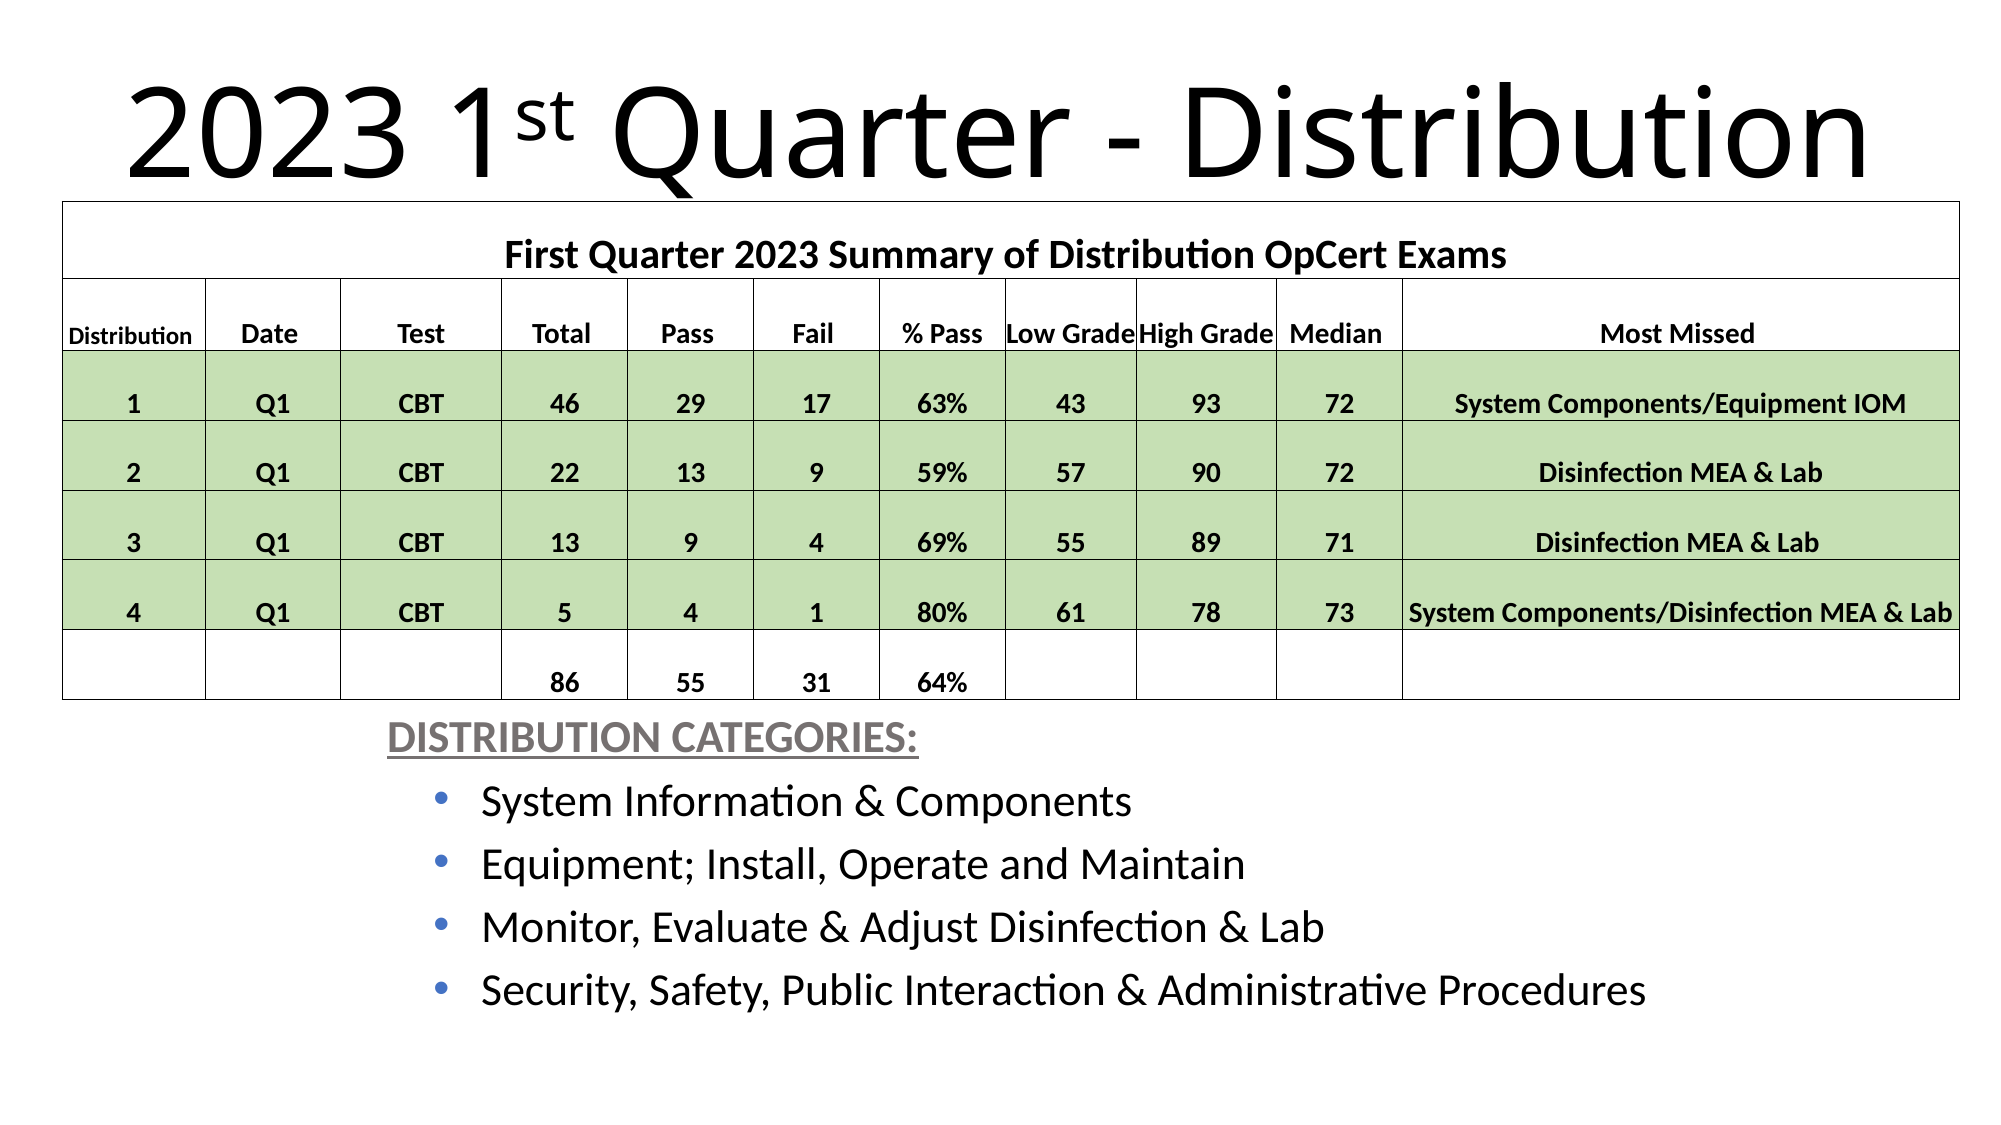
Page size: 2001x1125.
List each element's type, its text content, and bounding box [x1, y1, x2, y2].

table_cell 9 [754, 421, 879, 490]
table_cell 93 [1137, 351, 1276, 420]
table_cell Q1 [206, 421, 340, 490]
table_cell 4 [754, 491, 879, 559]
table_cell CBT [341, 560, 501, 629]
table_cell 72 [1277, 421, 1402, 490]
table_cell 71 [1277, 491, 1402, 559]
table_cell 5 [502, 560, 627, 629]
table_cell System Components/Equipment IOM [1403, 351, 1959, 420]
table_cell 43 [1006, 351, 1136, 420]
table_cell 57 [1006, 421, 1136, 490]
table_cell [1403, 630, 1959, 699]
table_cell [341, 630, 501, 699]
table_cell CBT [341, 421, 501, 490]
table_cell 1 [754, 560, 879, 629]
table_cell [1277, 630, 1402, 699]
table_cell 59% [880, 421, 1005, 490]
table_cell 61 [1006, 560, 1136, 629]
table_cell 2 [63, 421, 205, 490]
table_cell 22 [502, 421, 627, 490]
title 2023 1st Quarter - Distribution [62, 50, 1938, 201]
table_cell 3 [63, 491, 205, 559]
table_cell 86 [502, 630, 627, 699]
table_cell 31 [754, 630, 879, 699]
table_cell [1006, 630, 1136, 699]
table_cell Distribution [63, 279, 205, 350]
table_cell 1 [63, 351, 205, 420]
table_cell Q1 [206, 491, 340, 559]
table_cell Median [1277, 279, 1402, 350]
table_cell CBT [341, 351, 501, 420]
table_cell 9 [628, 491, 753, 559]
table_cell 63% [880, 351, 1005, 420]
table_cell System Components/Disinfection MEA & Lab [1403, 560, 1959, 629]
table_cell [63, 630, 205, 699]
table_cell 72 [1277, 351, 1402, 420]
table_cell 55 [628, 630, 753, 699]
table_cell High Grade [1137, 279, 1276, 350]
table_cell 4 [63, 560, 205, 629]
table_cell 73 [1277, 560, 1402, 629]
table_cell 4 [628, 560, 753, 629]
text_box DISTRIBUTION CATEGORIES: System Information & Components Equipment; Install, Operate and Maintain Monitor, Evaluate & Adjust Disinfection & Lab Security, Safety, Public Interaction & Administrative Procedures [372, 700, 1841, 1049]
table_cell Disinfection MEA & Lab [1403, 421, 1959, 490]
table_cell % Pass [880, 279, 1005, 350]
table_cell 17 [754, 351, 879, 420]
table_cell Date [206, 279, 340, 350]
table_cell Most Missed [1403, 279, 1959, 350]
table_header First Quarter 2023 Summary of Distribution OpCert Exams [63, 202, 1959, 278]
table_cell Fail [754, 279, 879, 350]
table_cell 69% [880, 491, 1005, 559]
table_cell Disinfection MEA & Lab [1403, 491, 1959, 559]
table_cell Q1 [206, 560, 340, 629]
table_cell 90 [1137, 421, 1276, 490]
table_cell 78 [1137, 560, 1276, 629]
table_cell 46 [502, 351, 627, 420]
table_cell Q1 [206, 351, 340, 420]
table_cell Total [502, 279, 627, 350]
table_cell 13 [628, 421, 753, 490]
table_cell [1137, 630, 1276, 699]
table_cell 29 [628, 351, 753, 420]
table_cell 55 [1006, 491, 1136, 559]
table_cell Test [341, 279, 501, 350]
table_cell 13 [502, 491, 627, 559]
table_cell 64% [880, 630, 1005, 699]
table_cell CBT [341, 491, 501, 559]
table_cell Pass [628, 279, 753, 350]
table_cell 80% [880, 560, 1005, 629]
table_cell 89 [1137, 491, 1276, 559]
table_cell Low Grade [1006, 279, 1136, 350]
table_cell [206, 630, 340, 699]
